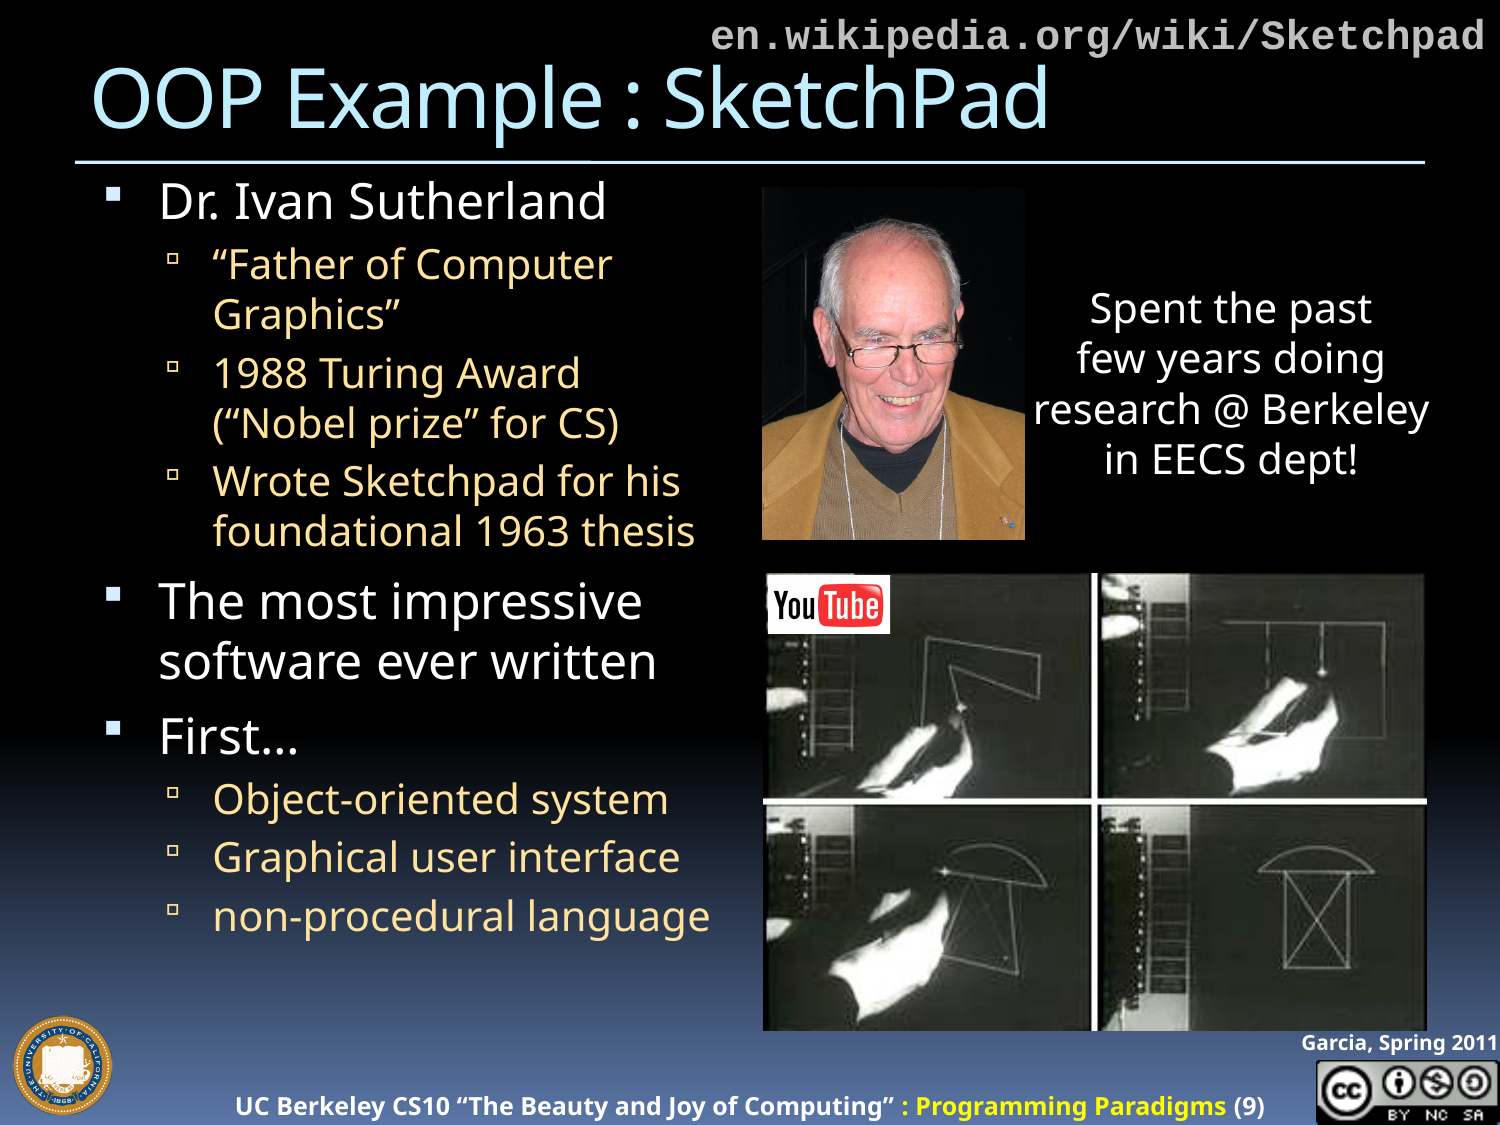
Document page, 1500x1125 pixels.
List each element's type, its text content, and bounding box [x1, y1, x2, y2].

title OOP Example : SketchPad [75, 37, 1425, 163]
text_box en.wikipedia.org/wiki/Sketchpad [149, 0, 1500, 65]
list Dr. Ivan Sutherland “Father of Computer Graphics” 1988 Turing Award (“Nobel prize” for CS) Wrote Sketchpad for his foundational 1963 thesis The most impressive software ever written First… Object-oriented system Graphical user interface non-procedural language [75, 163, 739, 1034]
picture [12, 1015, 113, 1116]
picture [762, 187, 1026, 541]
text_box Spent the past few years doing research @ Berkeley in EECS dept! [1035, 274, 1450, 490]
picture [1435, 1060, 1500, 1125]
picture [767, 575, 891, 634]
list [763, 366, 1427, 1125]
